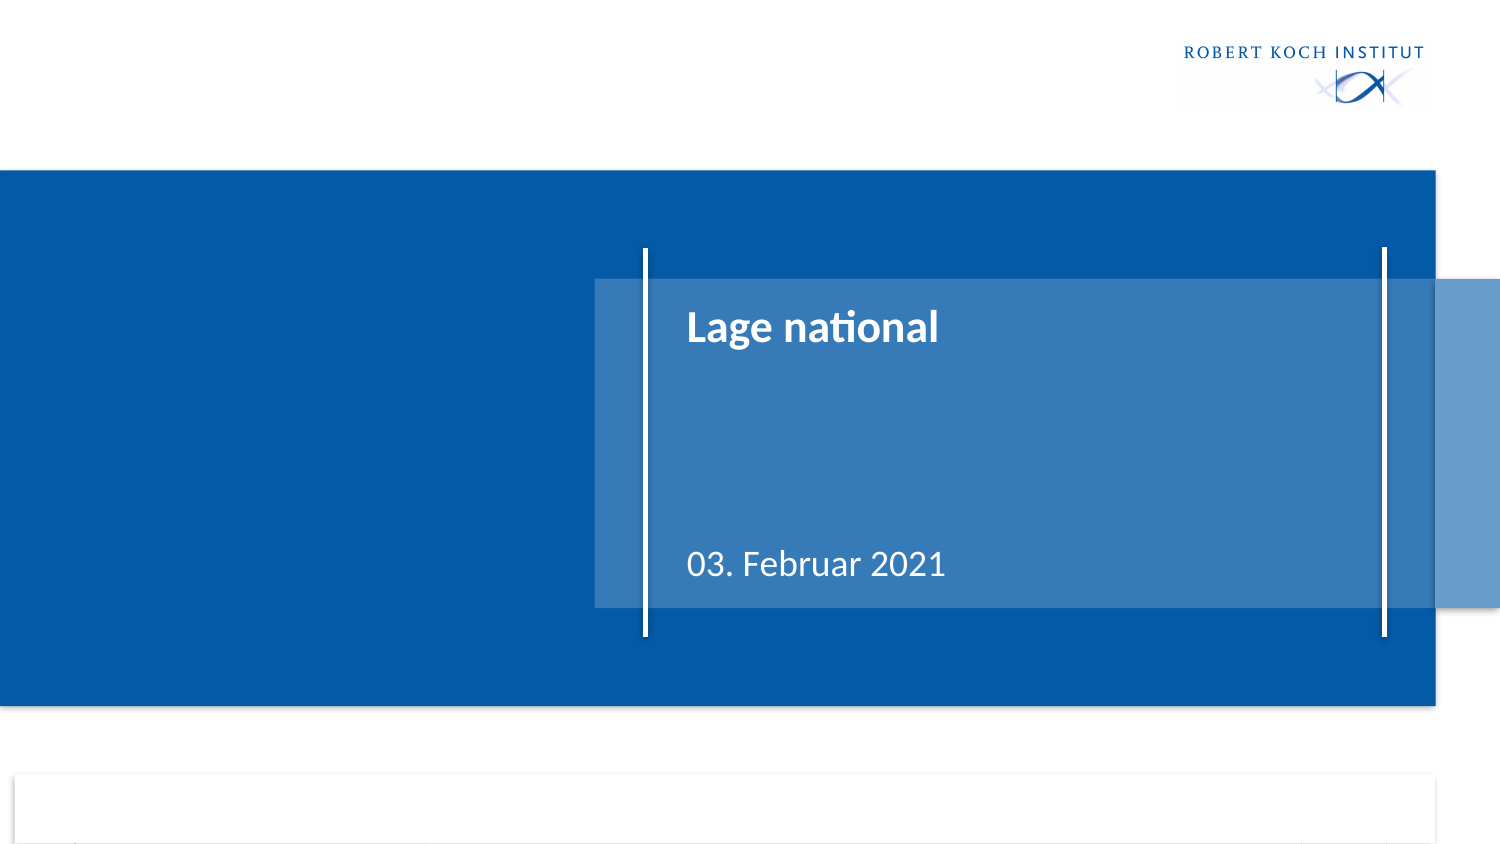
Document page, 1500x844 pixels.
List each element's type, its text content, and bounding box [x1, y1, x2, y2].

picture [1178, 40, 1430, 114]
title Lage national [645, 278, 1385, 486]
list 03. Februar 2021 [645, 486, 1385, 609]
